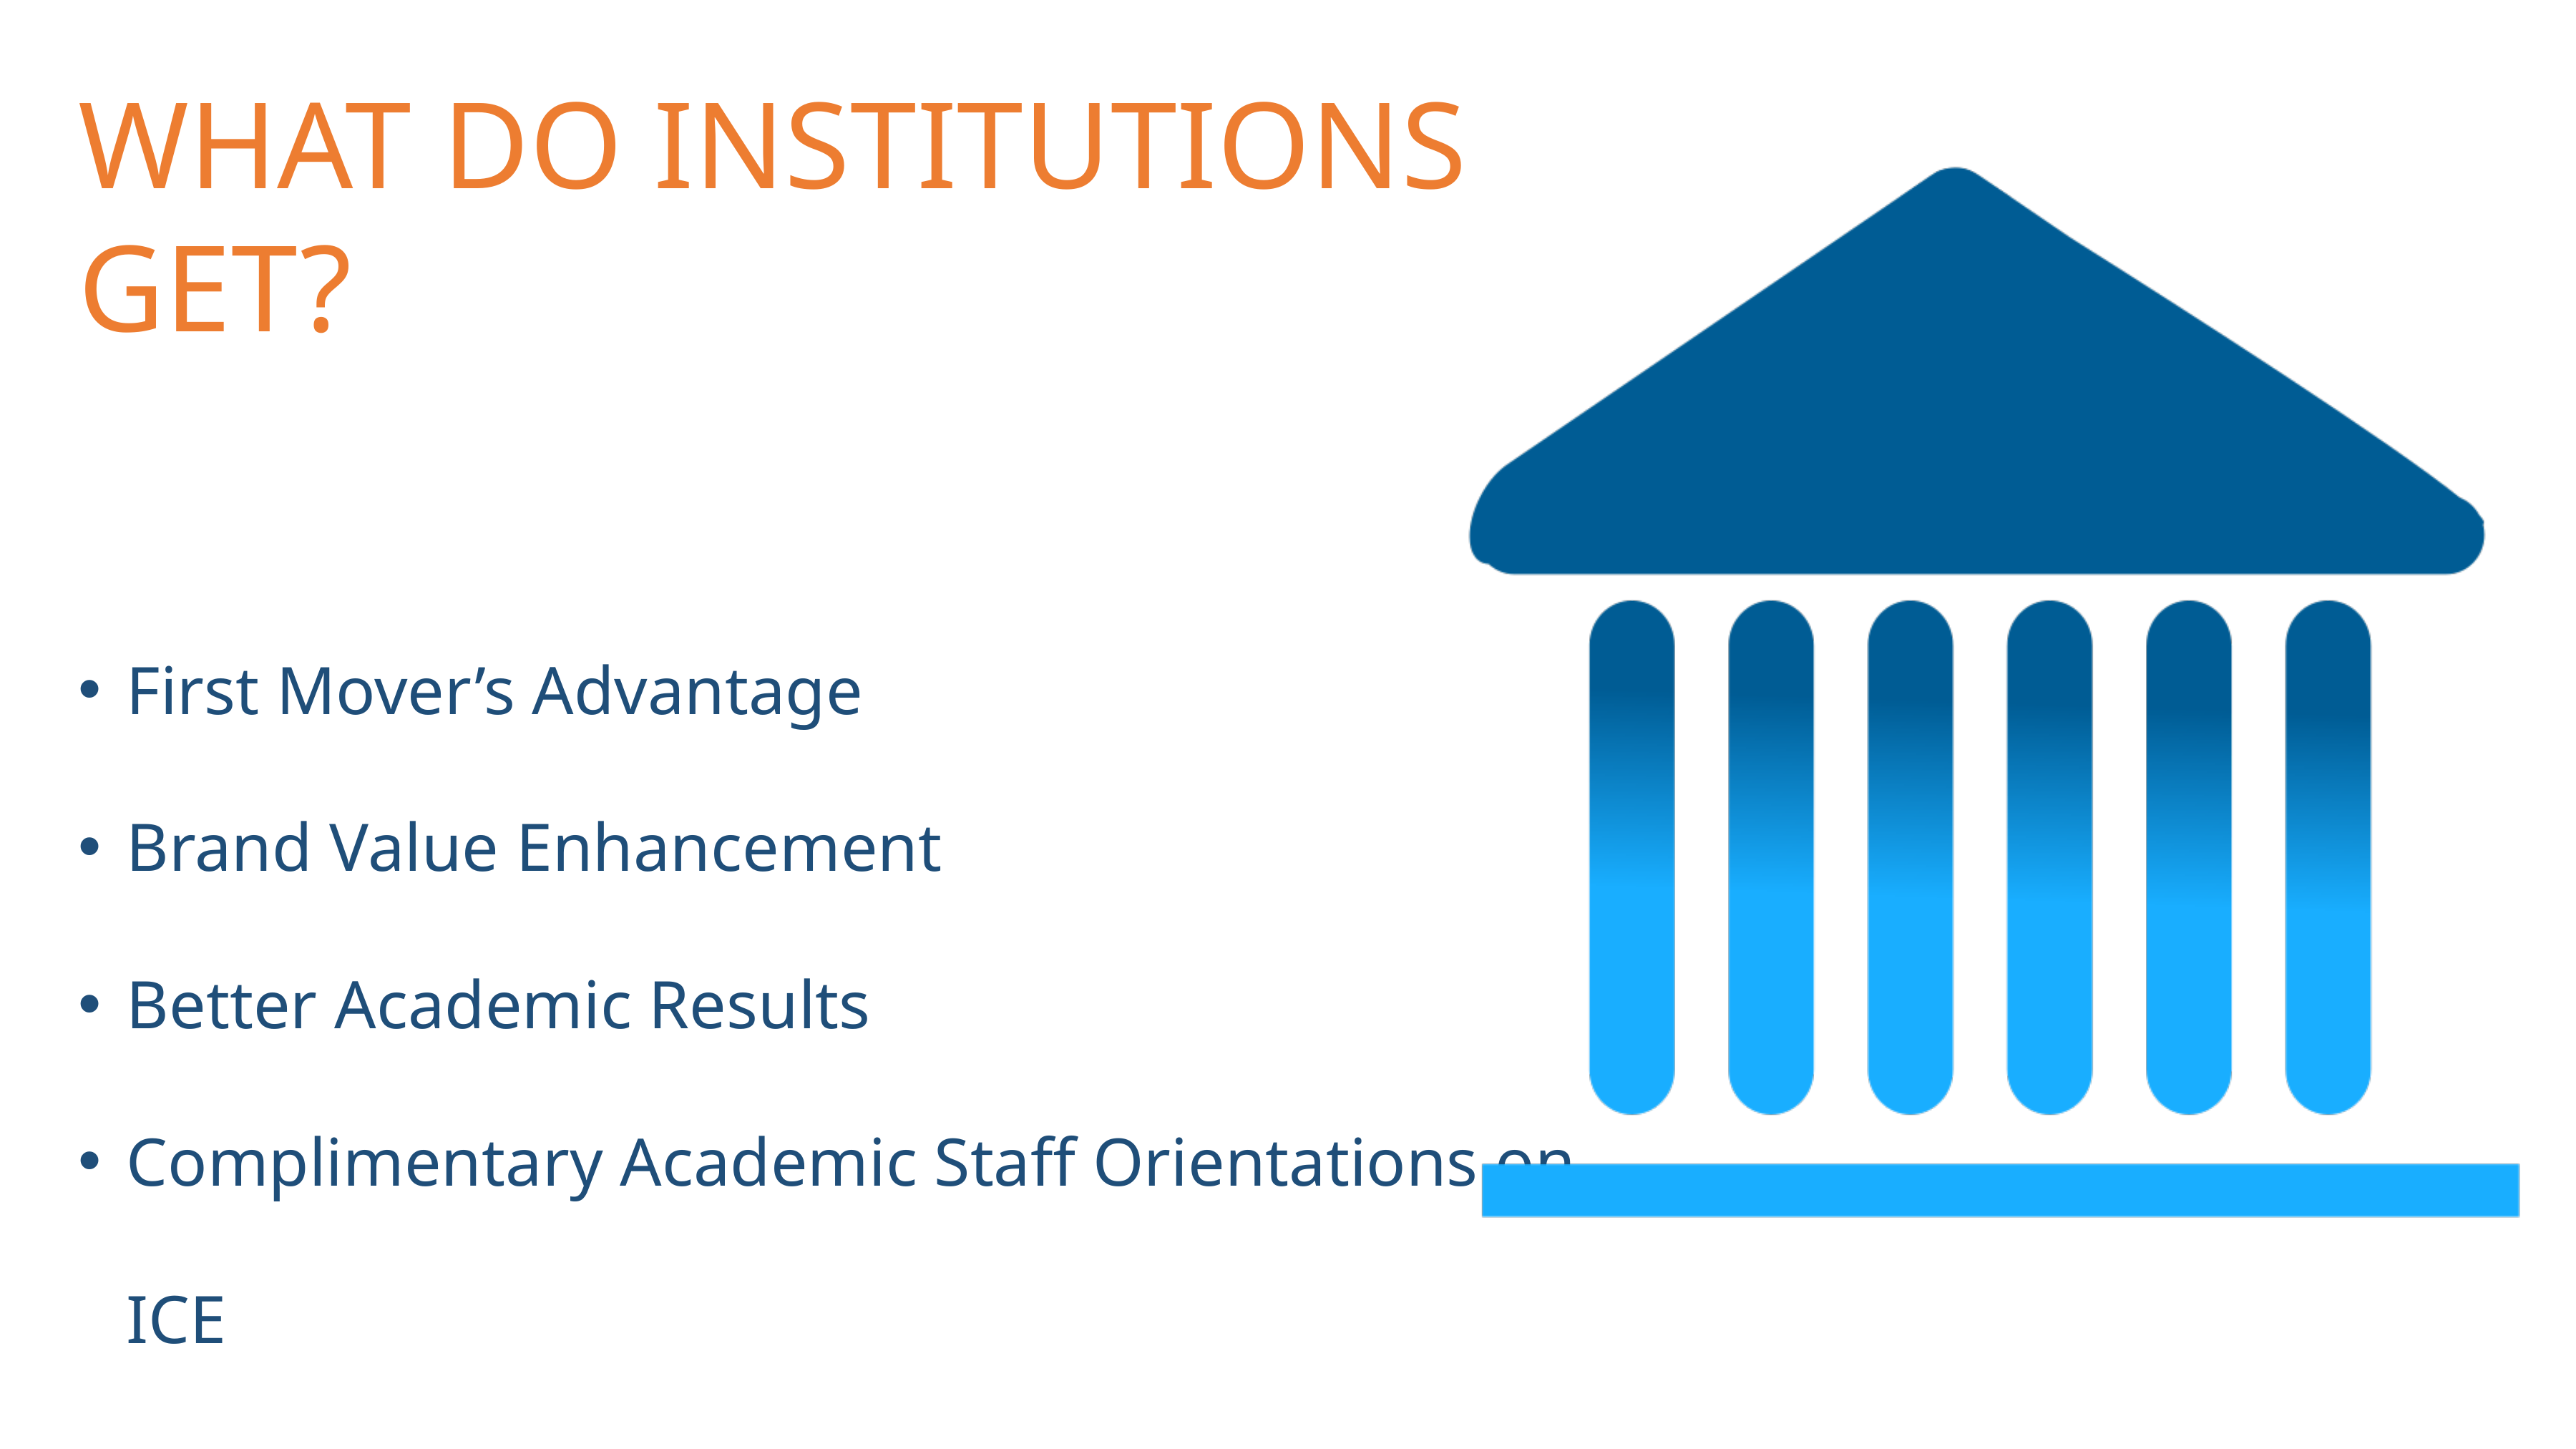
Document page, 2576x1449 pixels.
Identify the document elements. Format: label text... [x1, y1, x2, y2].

text_box WHAT DO INSTITUTIONS GET? First Mover’s Advantage Brand Value Enhancement Better Academic Results Complimentary Academic Staff Orientations on ICE Cost Reduction on Value Addition [67, 64, 1610, 1449]
picture [1450, 150, 2541, 1237]
